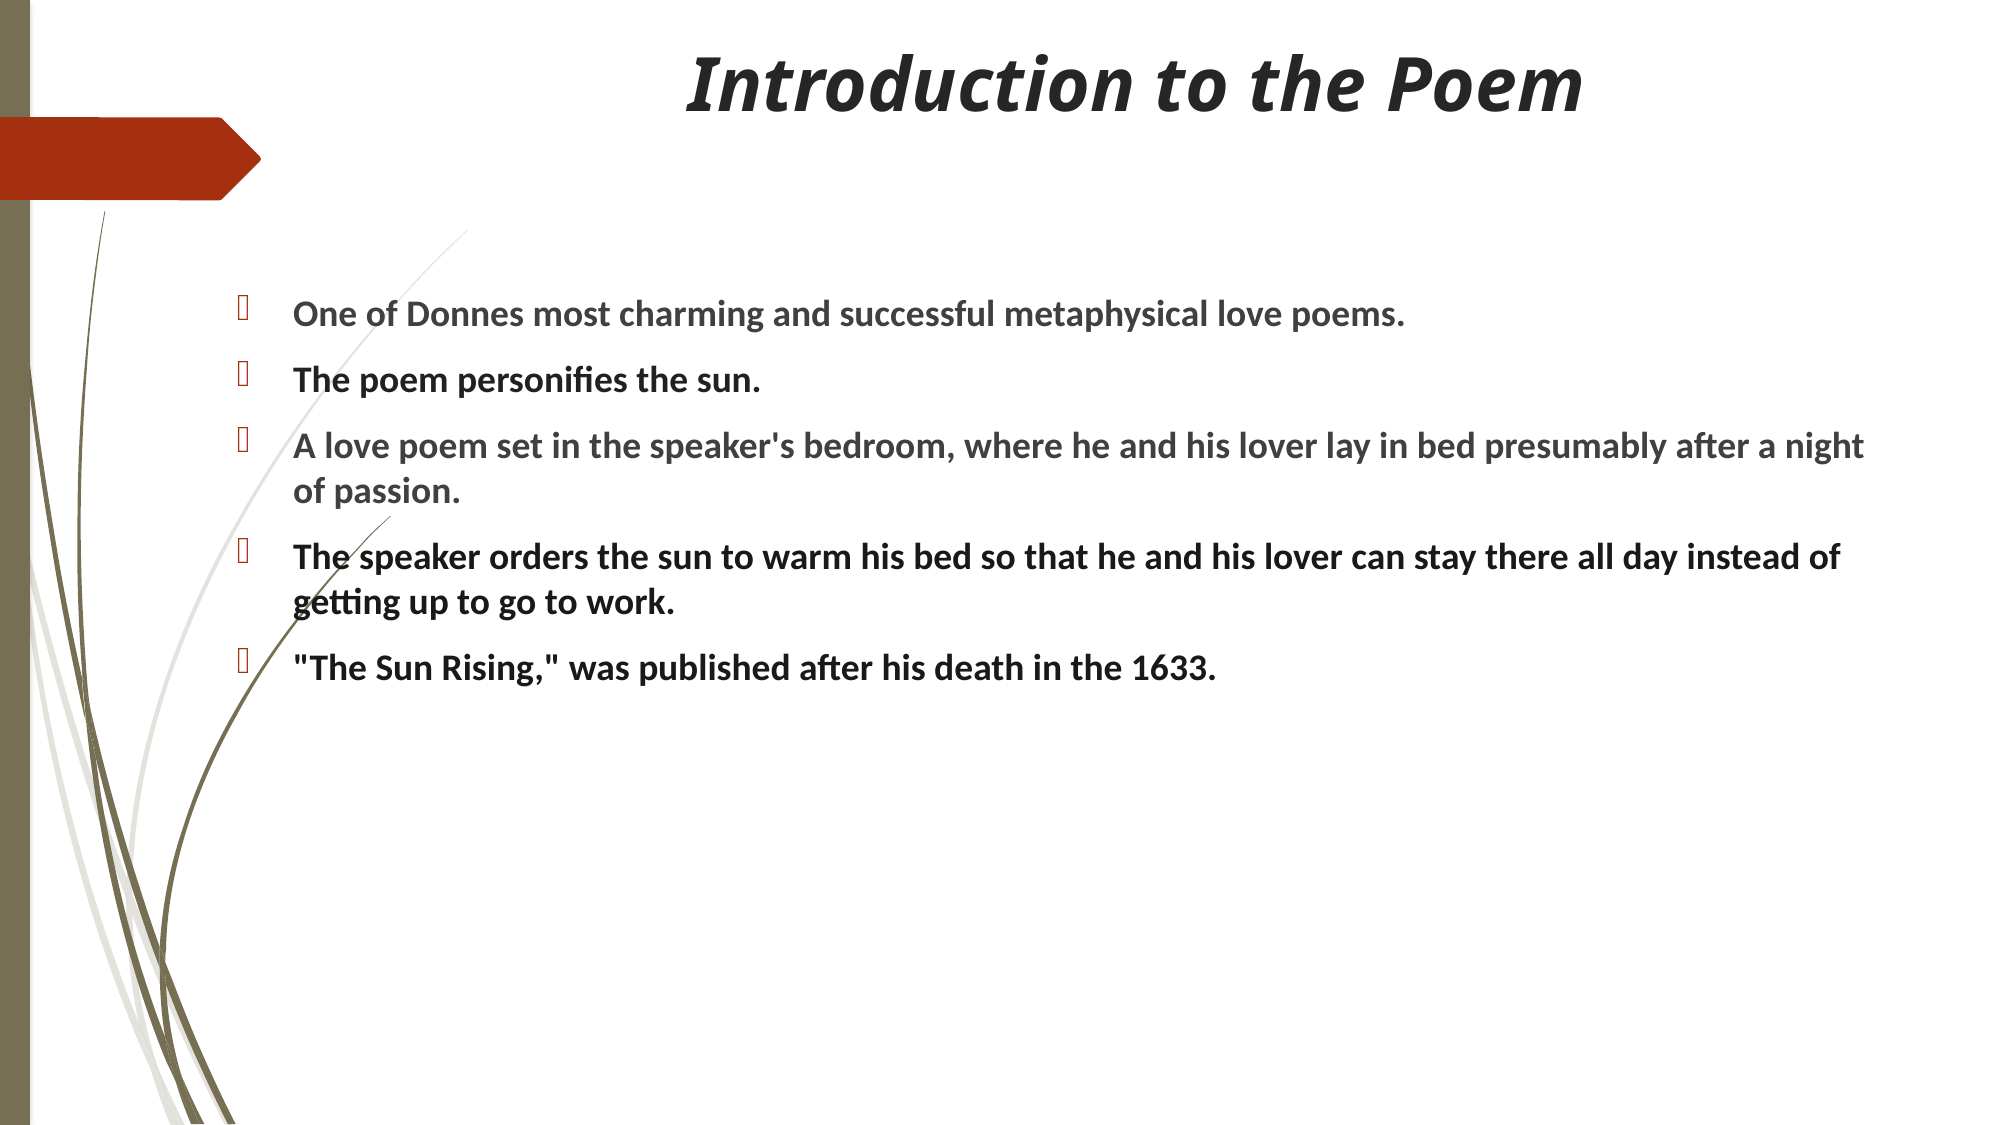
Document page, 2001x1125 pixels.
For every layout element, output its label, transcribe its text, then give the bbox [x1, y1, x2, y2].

list One of Donnes most charming and successful metaphysical love poems. The poem personifies the sun. A love poem set in the speaker's bedroom, where he and his lover lay in bed presumably after a night of passion. The speaker orders the sun to warm his bed so that he and his lover can stay there all day instead of getting up to go to work. "The Sun Rising," was published after his death in the 1633. [221, 281, 1923, 844]
title Introduction to the Poem [673, 29, 1863, 179]
